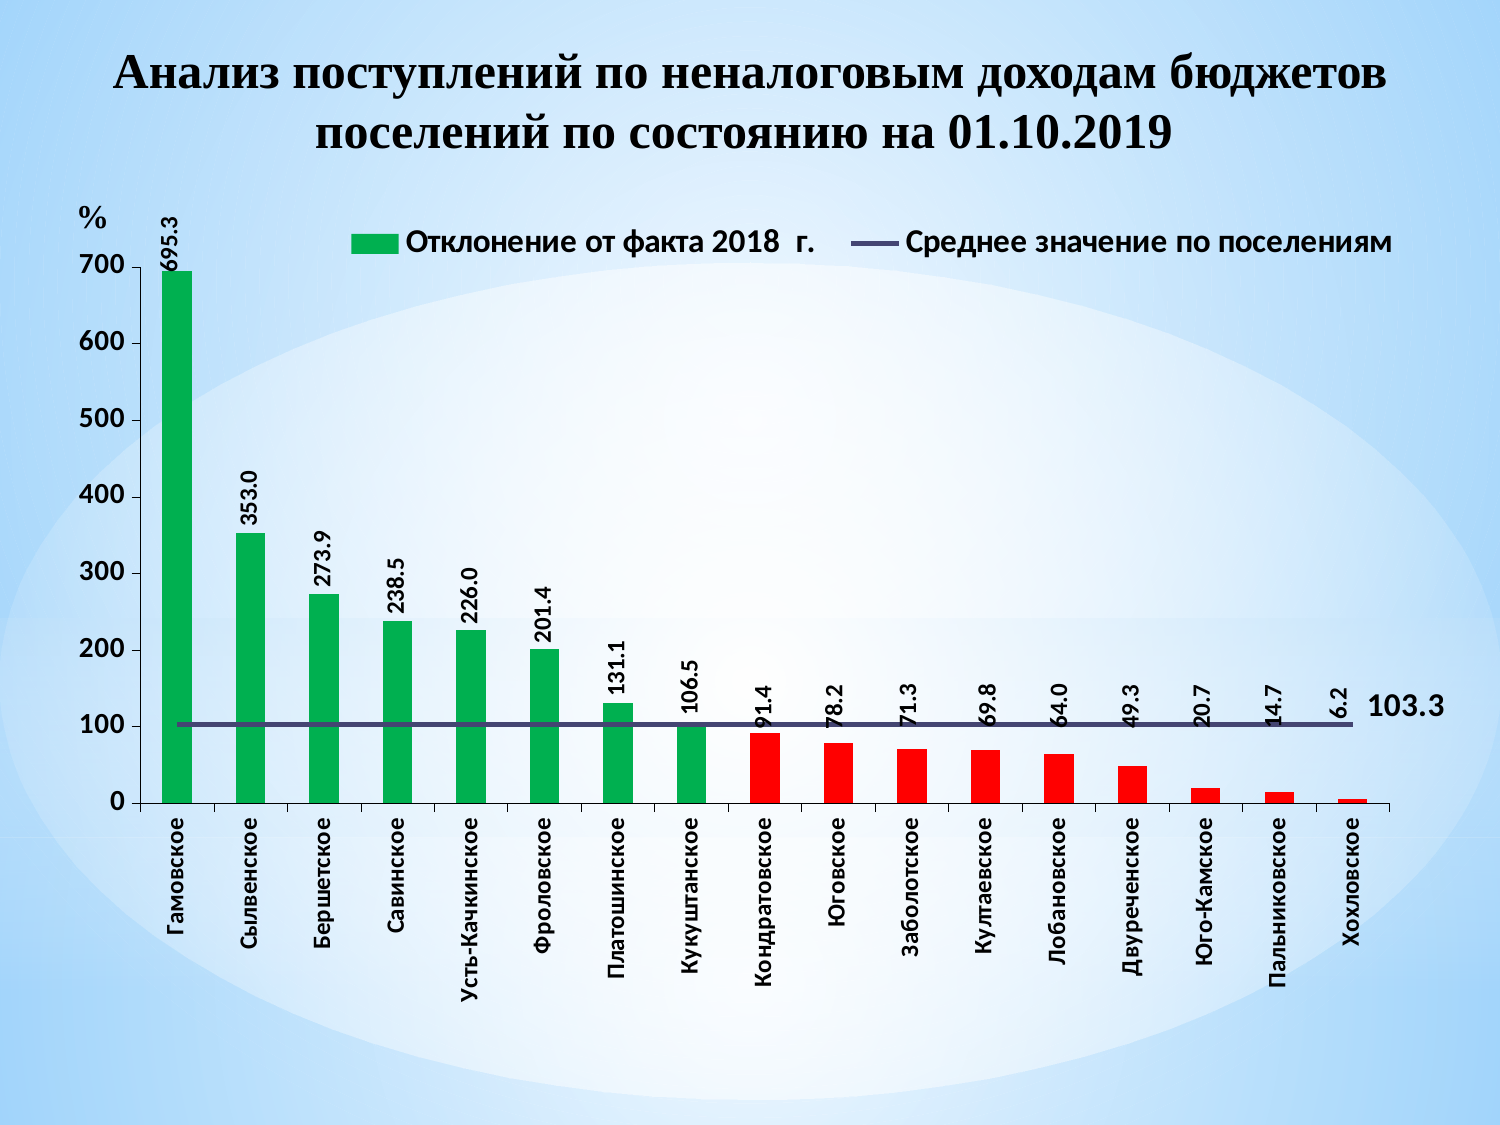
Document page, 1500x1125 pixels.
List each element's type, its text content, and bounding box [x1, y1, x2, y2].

title Анализ поступлений по неналоговым доходам бюджетов поселений по состоянию на 01.10.2019 [41, 30, 1459, 112]
chart [40, 195, 1477, 1071]
text_box % [17, 187, 160, 243]
